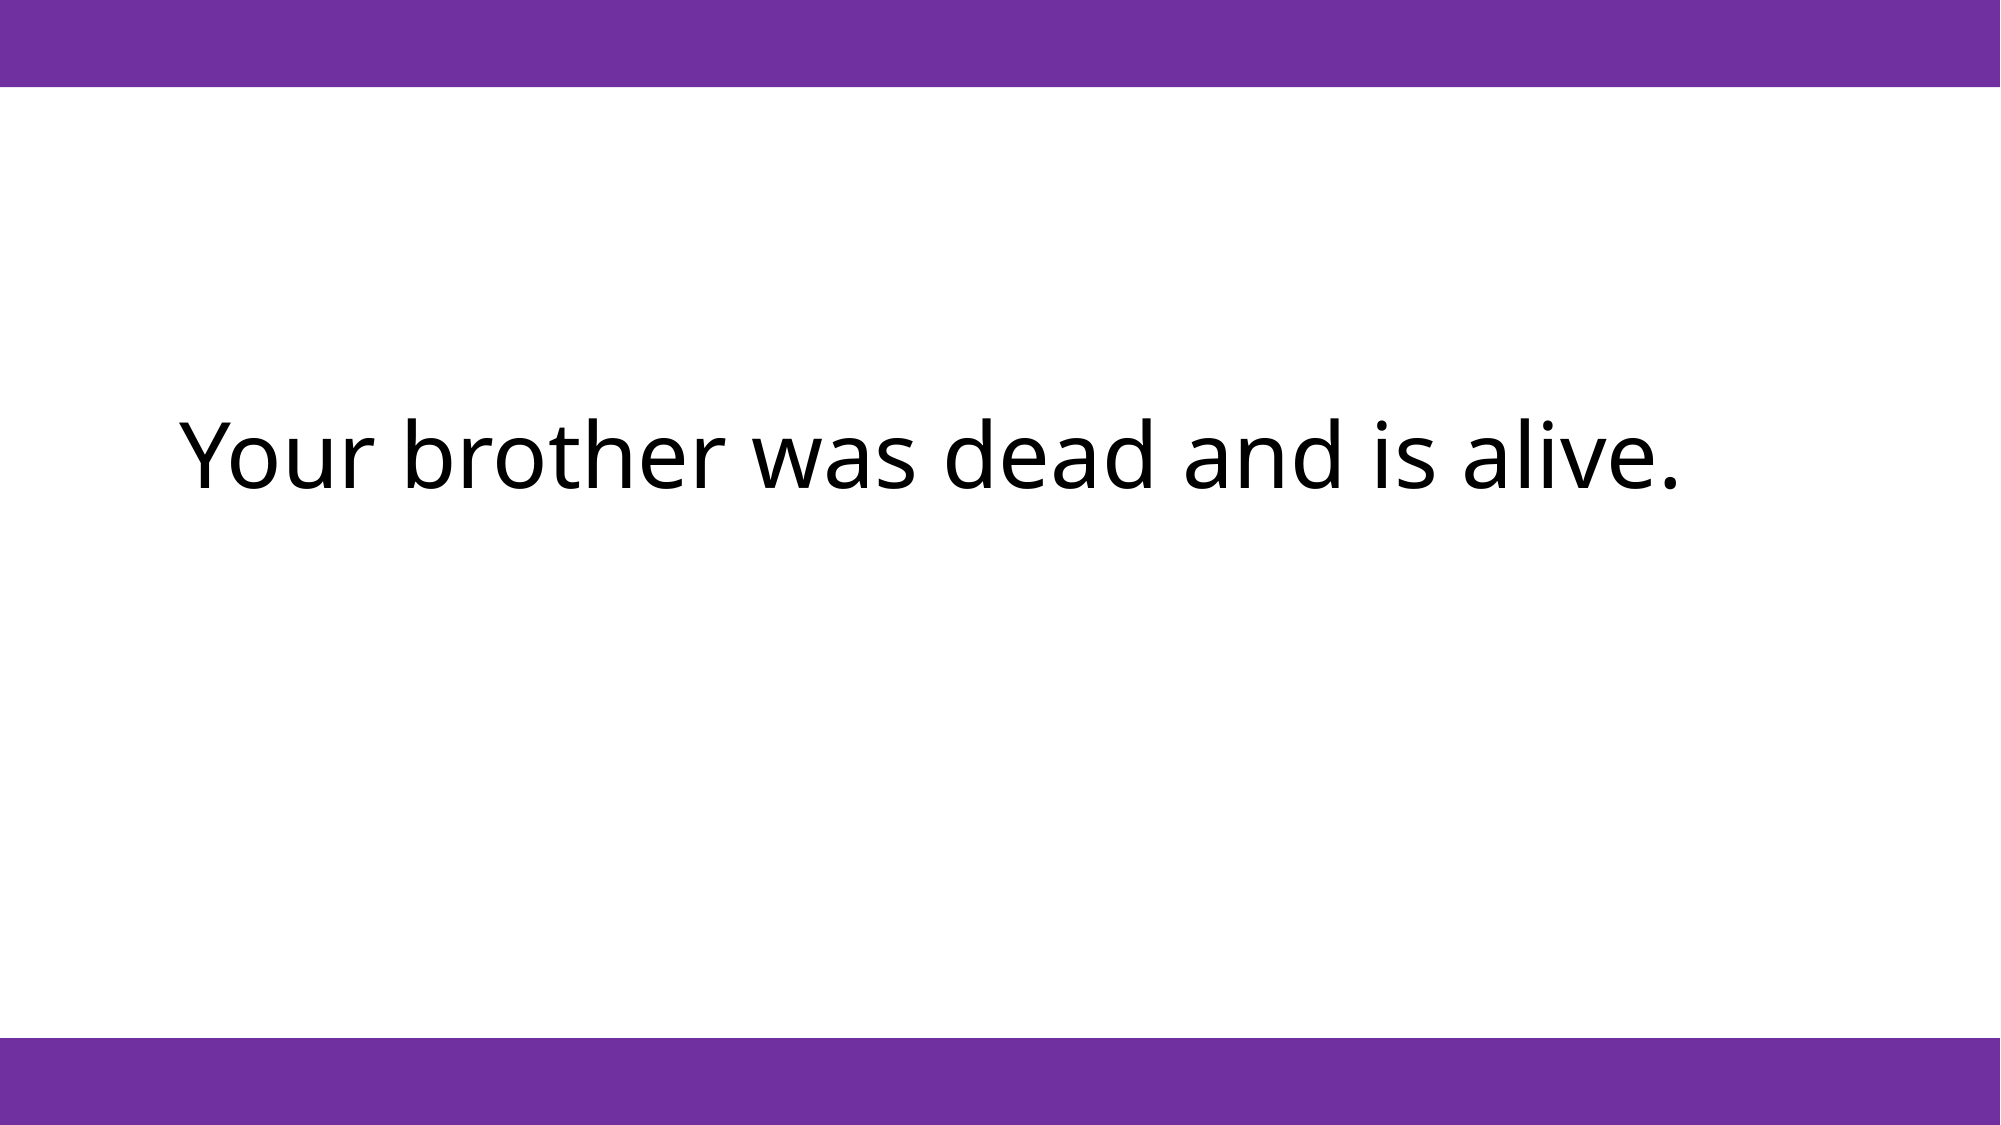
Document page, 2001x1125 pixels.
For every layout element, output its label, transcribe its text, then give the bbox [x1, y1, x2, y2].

text_box [0, 1037, 2000, 1125]
text_box Your brother was dead and is alive. [164, 334, 1836, 563]
text_box [0, 0, 2000, 88]
